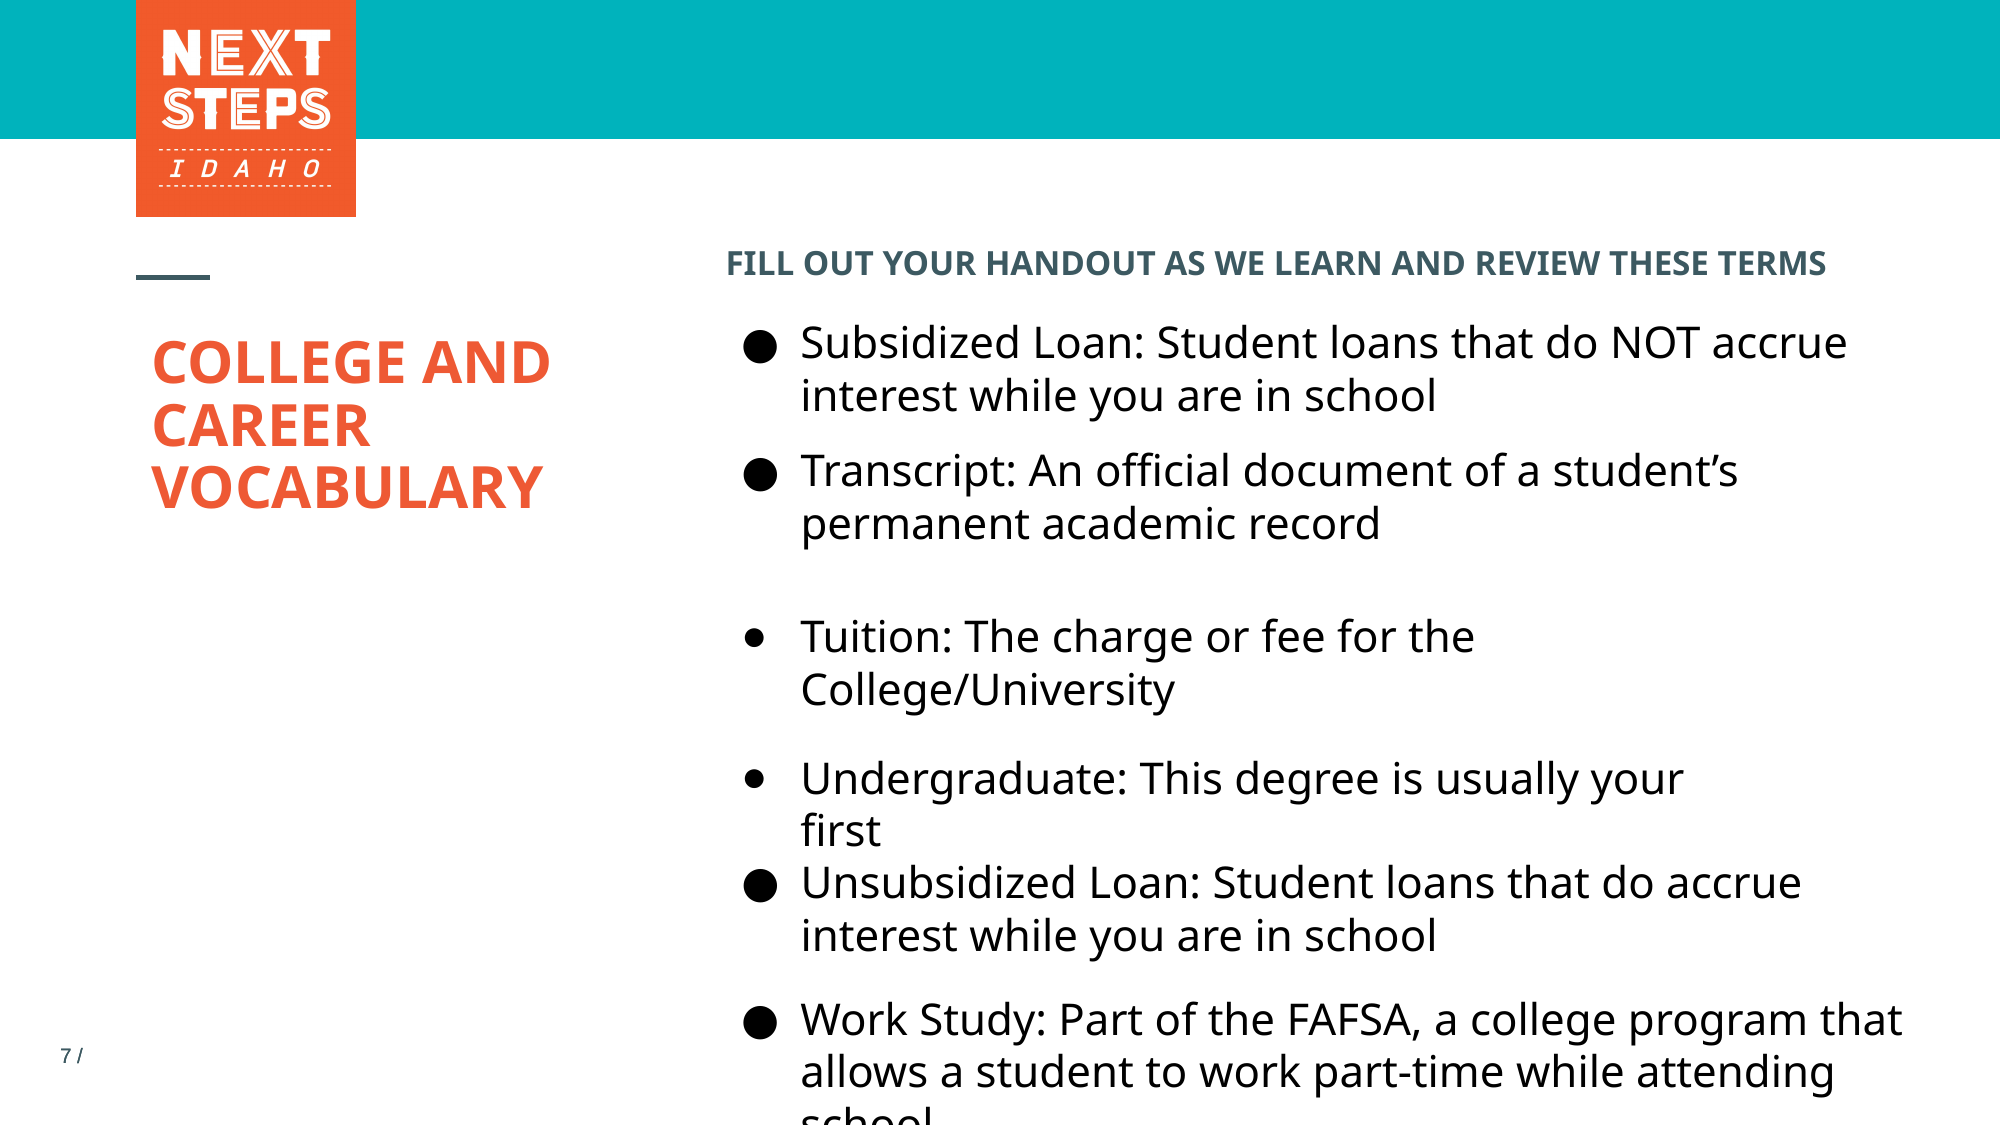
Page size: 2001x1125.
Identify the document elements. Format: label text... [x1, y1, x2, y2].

text_box Undergraduate: This degree is usually your first [710, 735, 1738, 839]
text_box Work Study: Part of the FAFSA, a college program that allows a student to work part-time while attending school [710, 976, 1969, 1125]
text_box Transcript: An official document of a student’s permanent academic record [710, 428, 1850, 564]
text_box Tuition: The charge or fee for the College/University [710, 593, 1822, 729]
picture [136, 0, 356, 217]
list FILL OUT YOUR HANDOUT AS WE LEARN AND REVIEW THESE TERMS [710, 239, 1957, 300]
text_box Unsubsidized Loan: Student loans that do accrue interest while you are in school [710, 839, 1850, 975]
text_box Subsidized Loan: Student loans that do NOT accrue interest while you are in school [710, 300, 1995, 436]
title COLLEGE AND CAREER VOCABULARY [136, 325, 692, 975]
